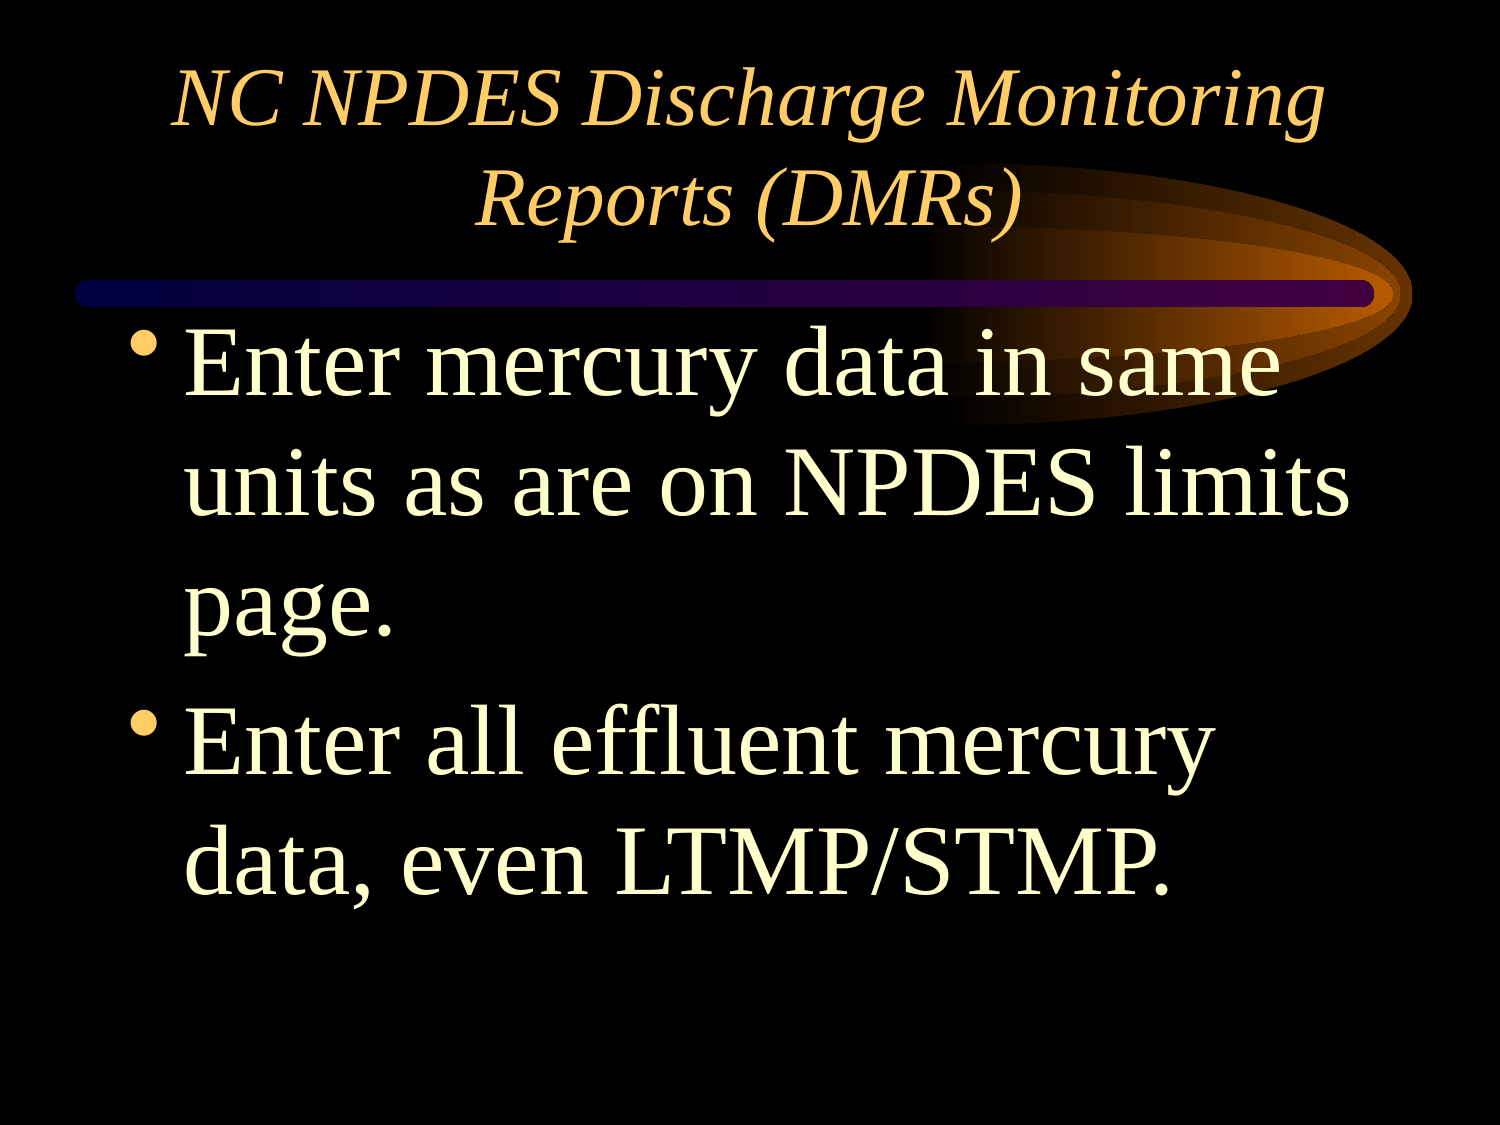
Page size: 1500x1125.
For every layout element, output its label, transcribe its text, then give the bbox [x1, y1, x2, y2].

list Enter mercury data in same units as are on NPDES limits page. Enter all effluent mercury data, even LTMP/STMP. [112, 287, 1388, 1013]
title NC NPDES Discharge Monitoring Reports (DMRs) [112, 62, 1388, 251]
